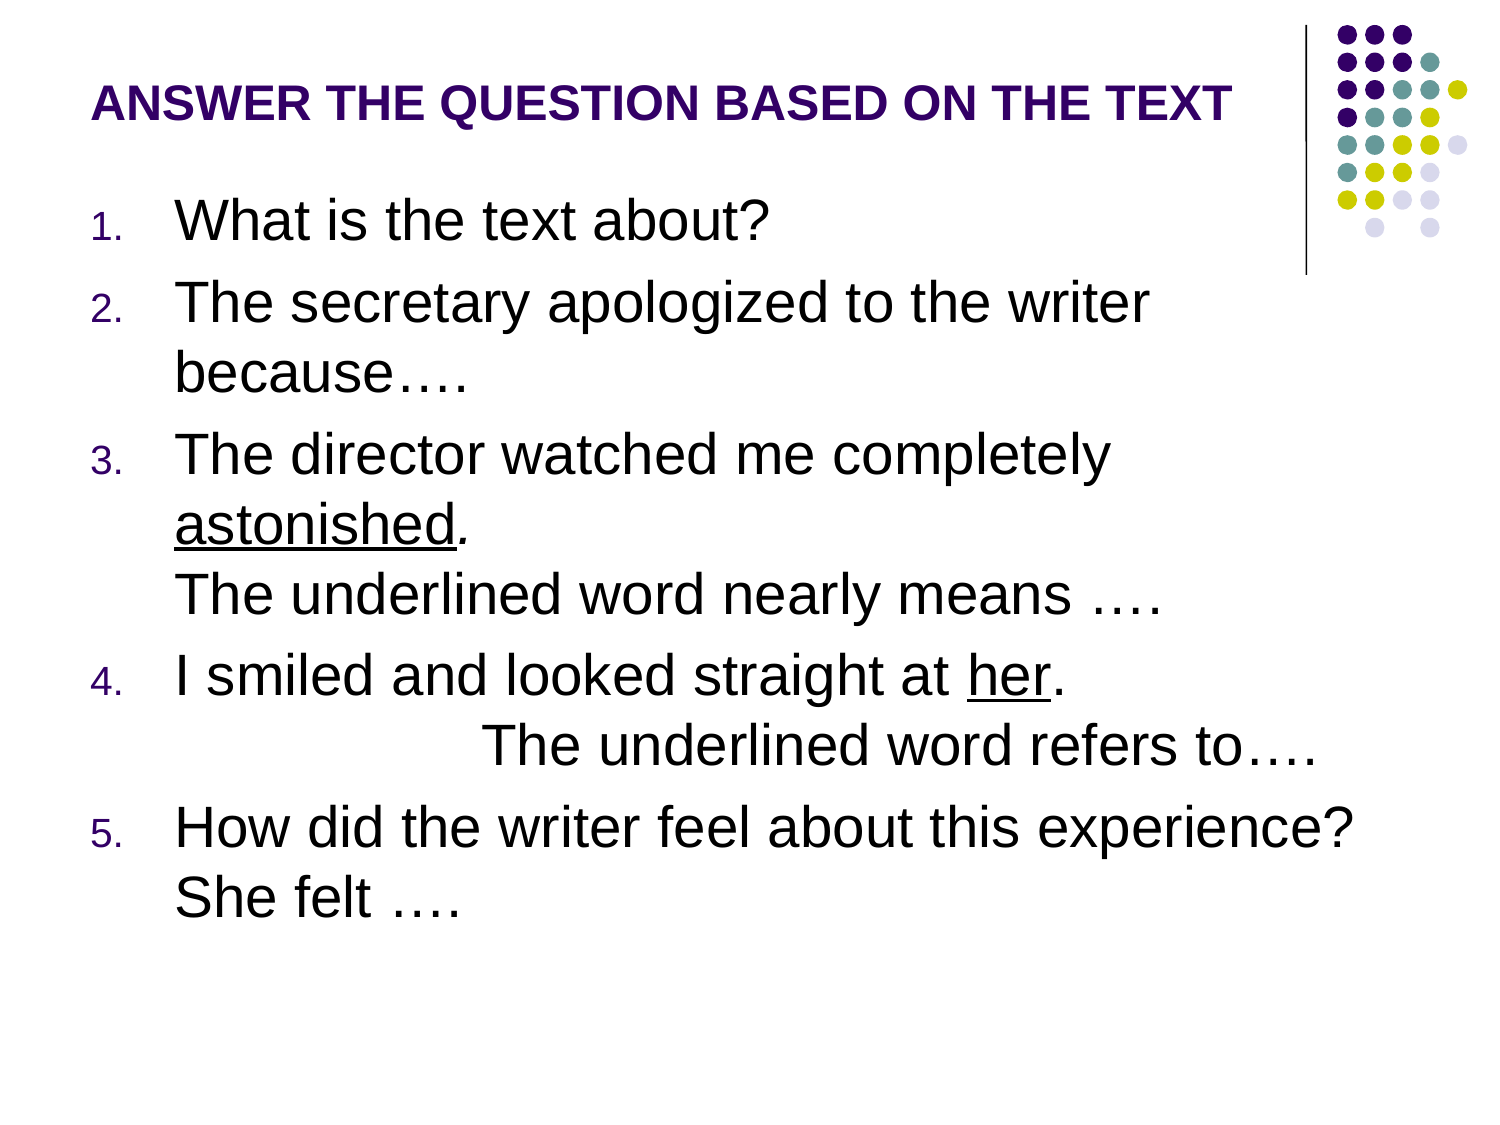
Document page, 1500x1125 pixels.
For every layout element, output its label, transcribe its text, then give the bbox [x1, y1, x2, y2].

title ANSWER THE QUESTION BASED ON THE TEXT [74, 19, 1313, 138]
list What is the text about? The secretary apologized to the writer because…. The director watched me completely astonished. The underlined word nearly means …. I smiled and looked straight at her. The underlined word refers to…. How did the writer feel about this experience?She felt …. [74, 174, 1426, 1076]
